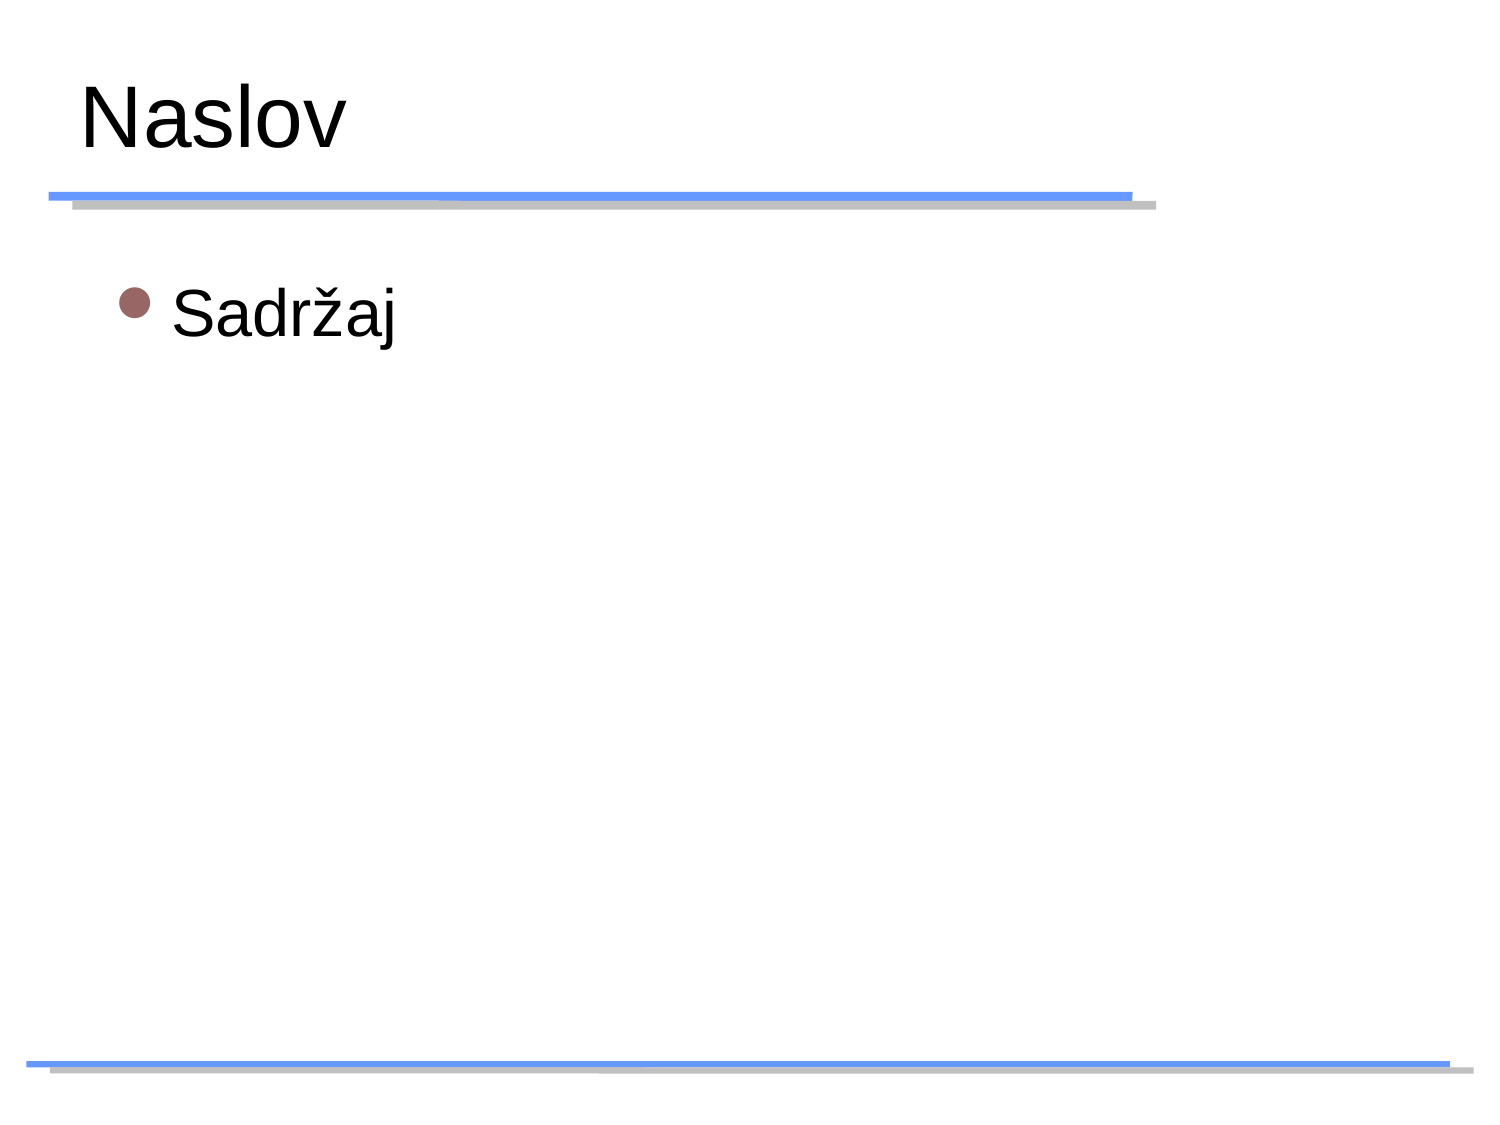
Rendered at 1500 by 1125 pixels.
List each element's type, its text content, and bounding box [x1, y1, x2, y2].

list Sadržaj [99, 262, 1400, 988]
title Naslov [64, 37, 1436, 188]
